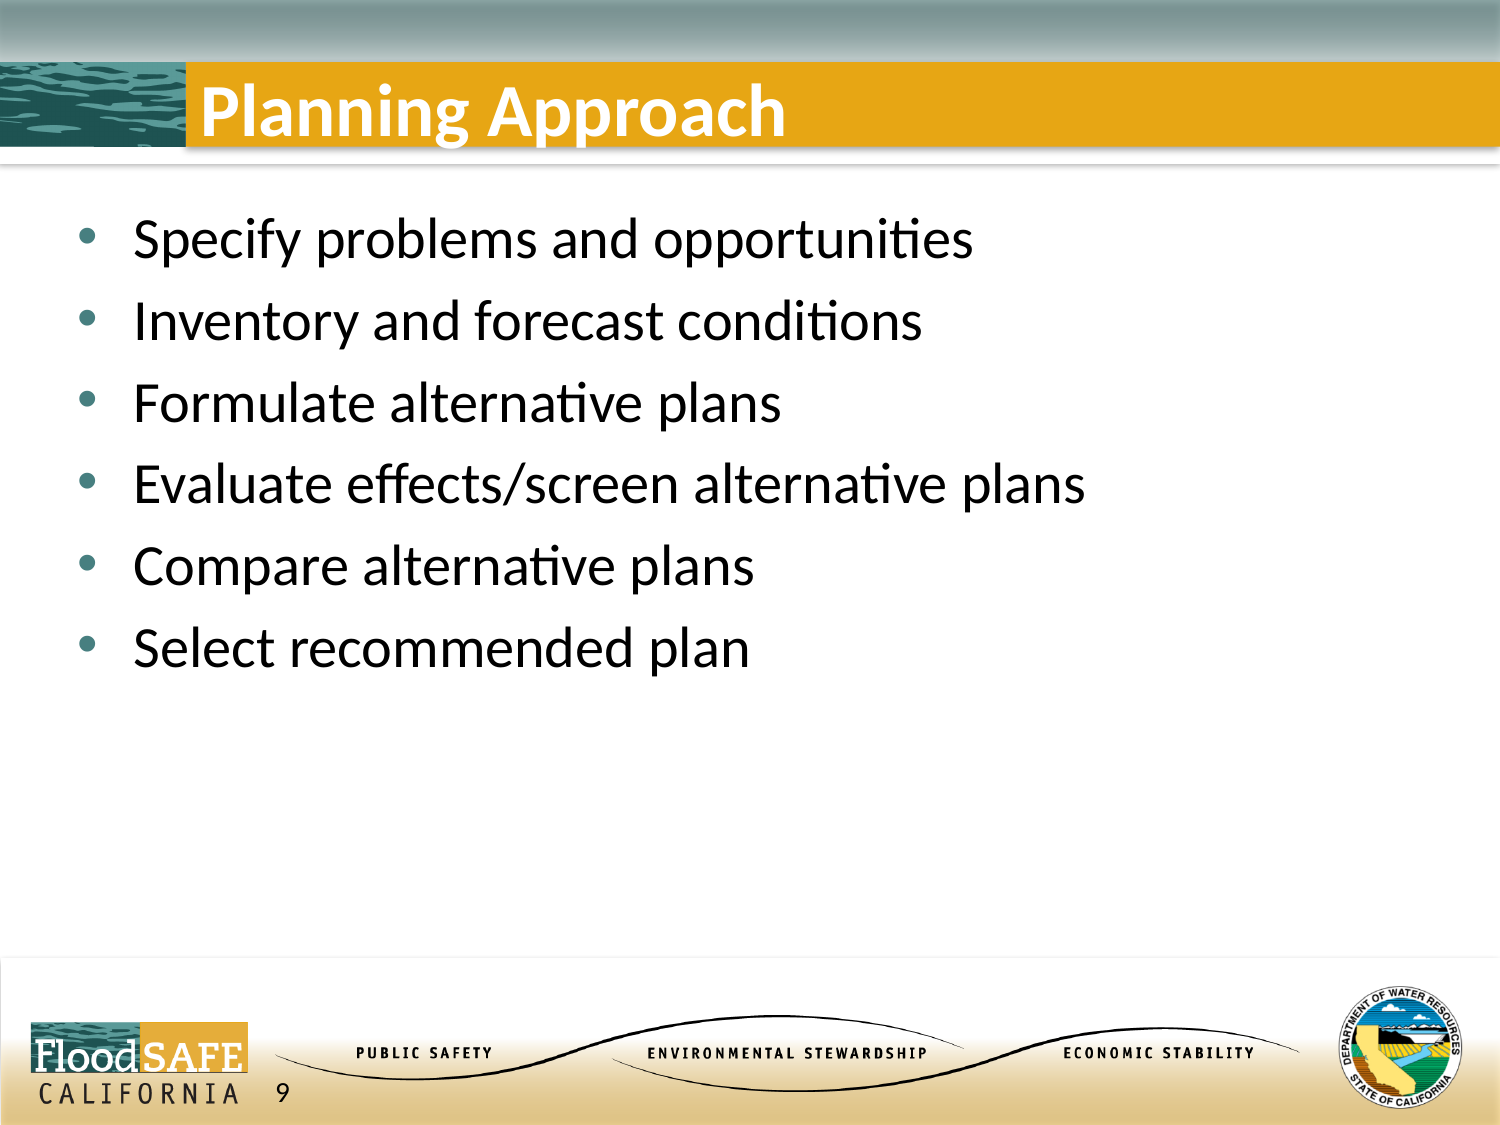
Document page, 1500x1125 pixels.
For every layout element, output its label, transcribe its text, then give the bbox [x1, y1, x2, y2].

title Planning Approach [185, 62, 1500, 151]
picture [24, 1015, 254, 1113]
list Specify problems and opportunities Inventory and forecast conditions Formulate alternative plans Evaluate effects/screen alternative plans Compare alternative plans Select recommended plan [62, 192, 1462, 951]
picture [0, 62, 185, 147]
picture [279, 1085, 286, 1092]
picture [1337, 984, 1463, 1109]
picture [275, 1015, 1300, 1092]
